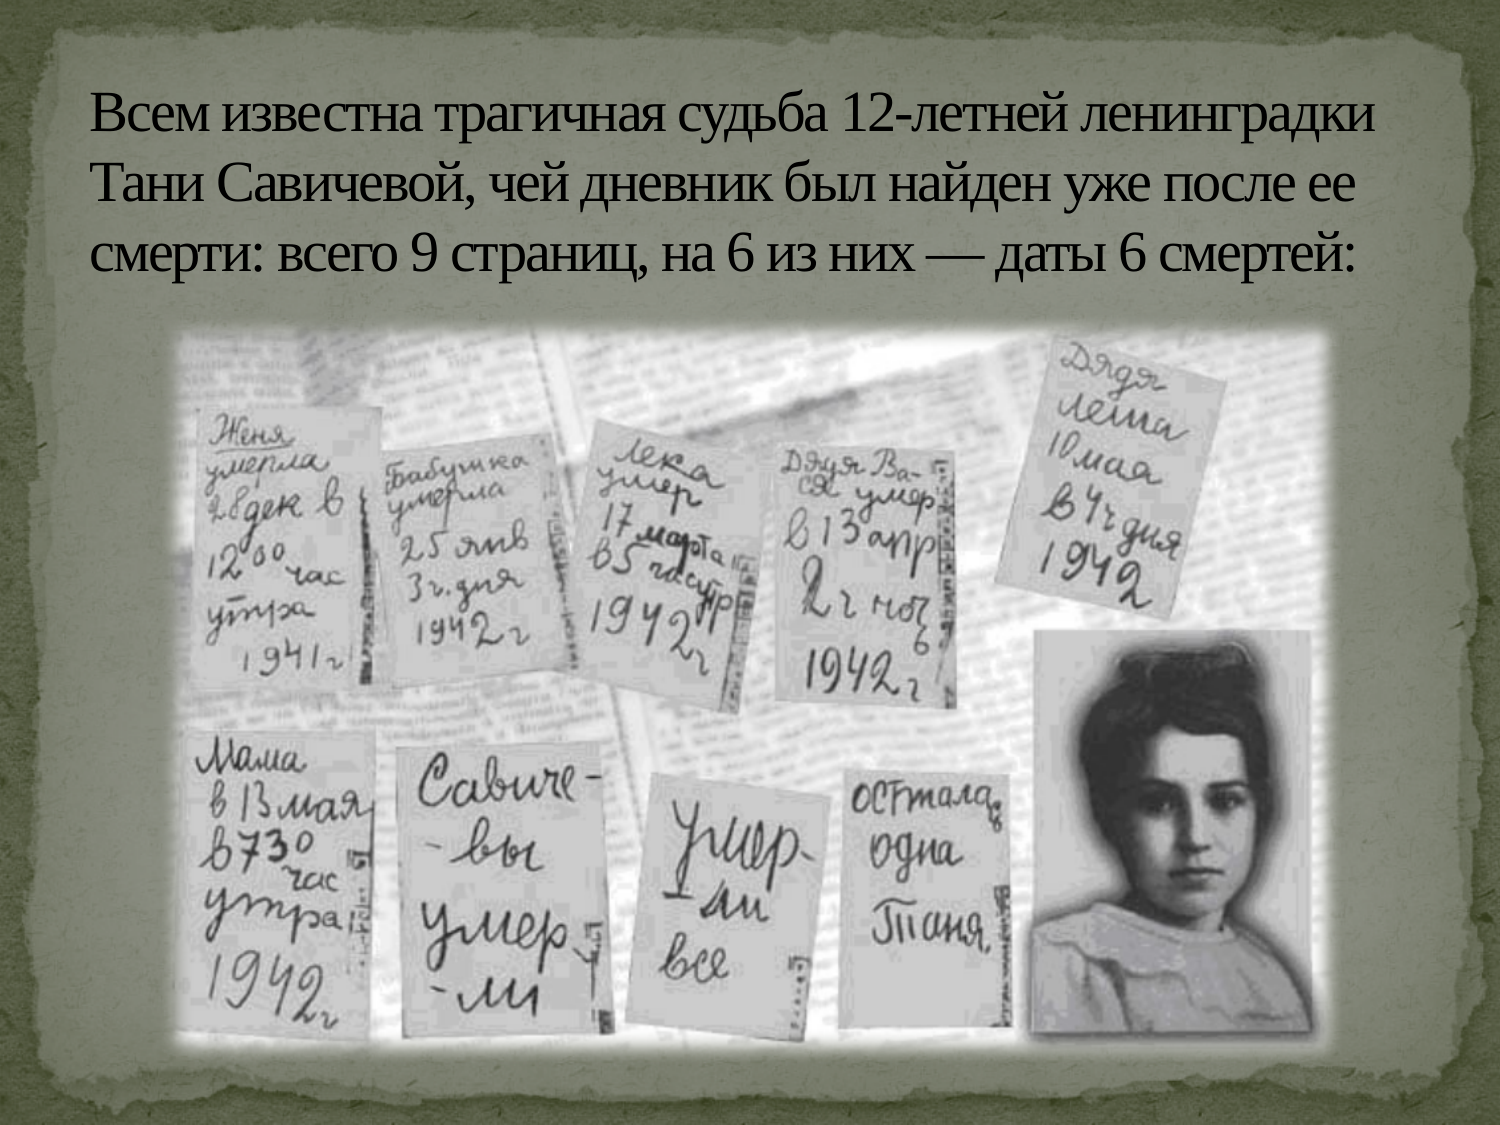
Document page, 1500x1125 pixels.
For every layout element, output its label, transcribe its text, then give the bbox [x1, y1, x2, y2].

title Всем известна трагичная судьба 12-летней ленинградки Тани Савичевой, чей дневник был найден уже после ее смерти: всего 9 страниц, на 6 из них — даты 6 смертей: [74, 24, 1425, 291]
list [162, 317, 1342, 1063]
